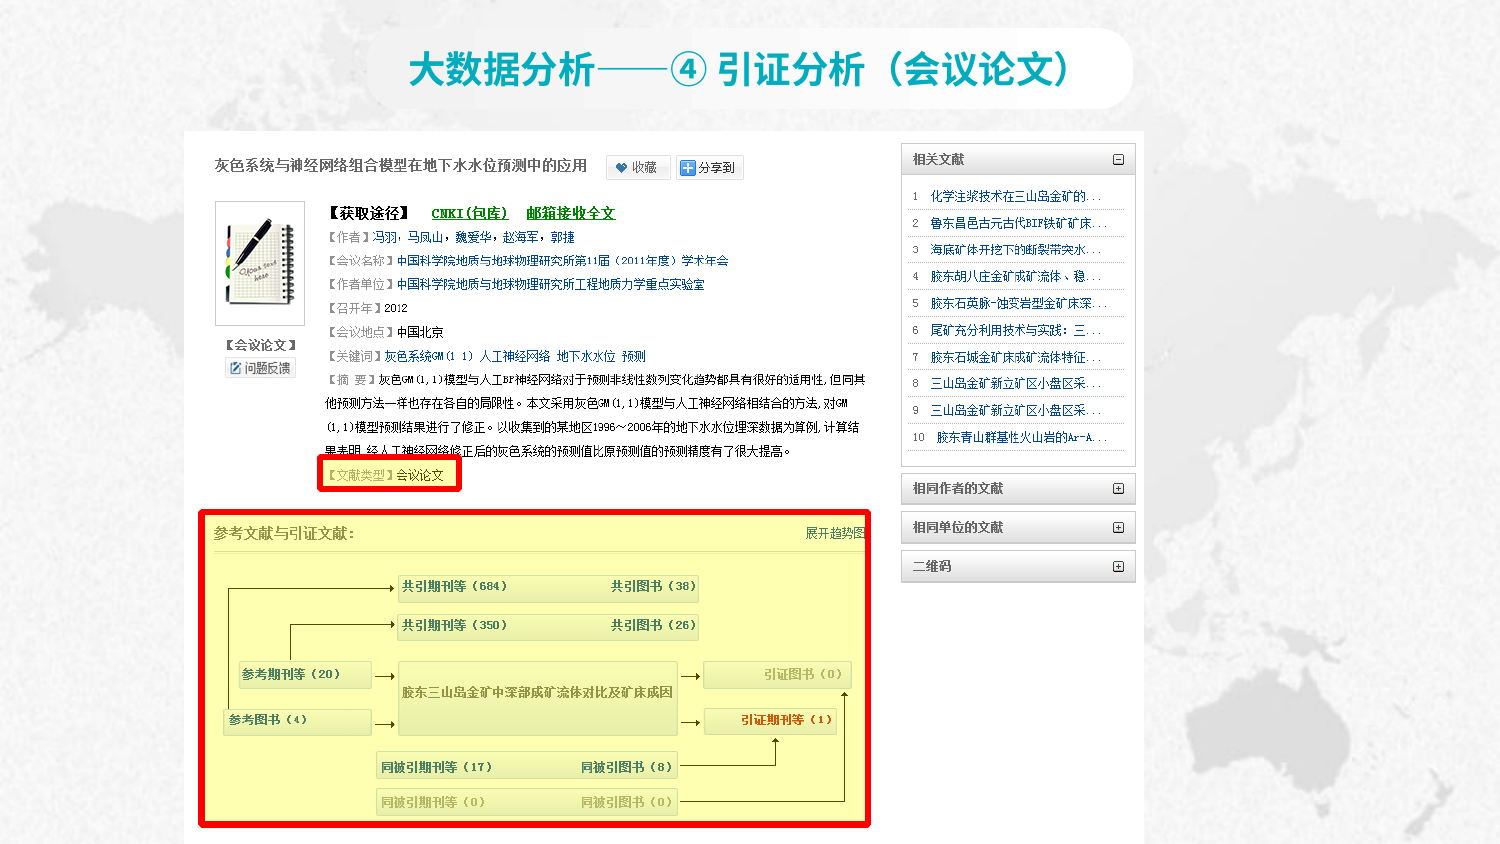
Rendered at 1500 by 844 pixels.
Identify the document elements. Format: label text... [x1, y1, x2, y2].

text_box 大数据分析——④ 引证分析（会议论文） [365, 27, 1135, 111]
picture [0, 0, 1500, 844]
